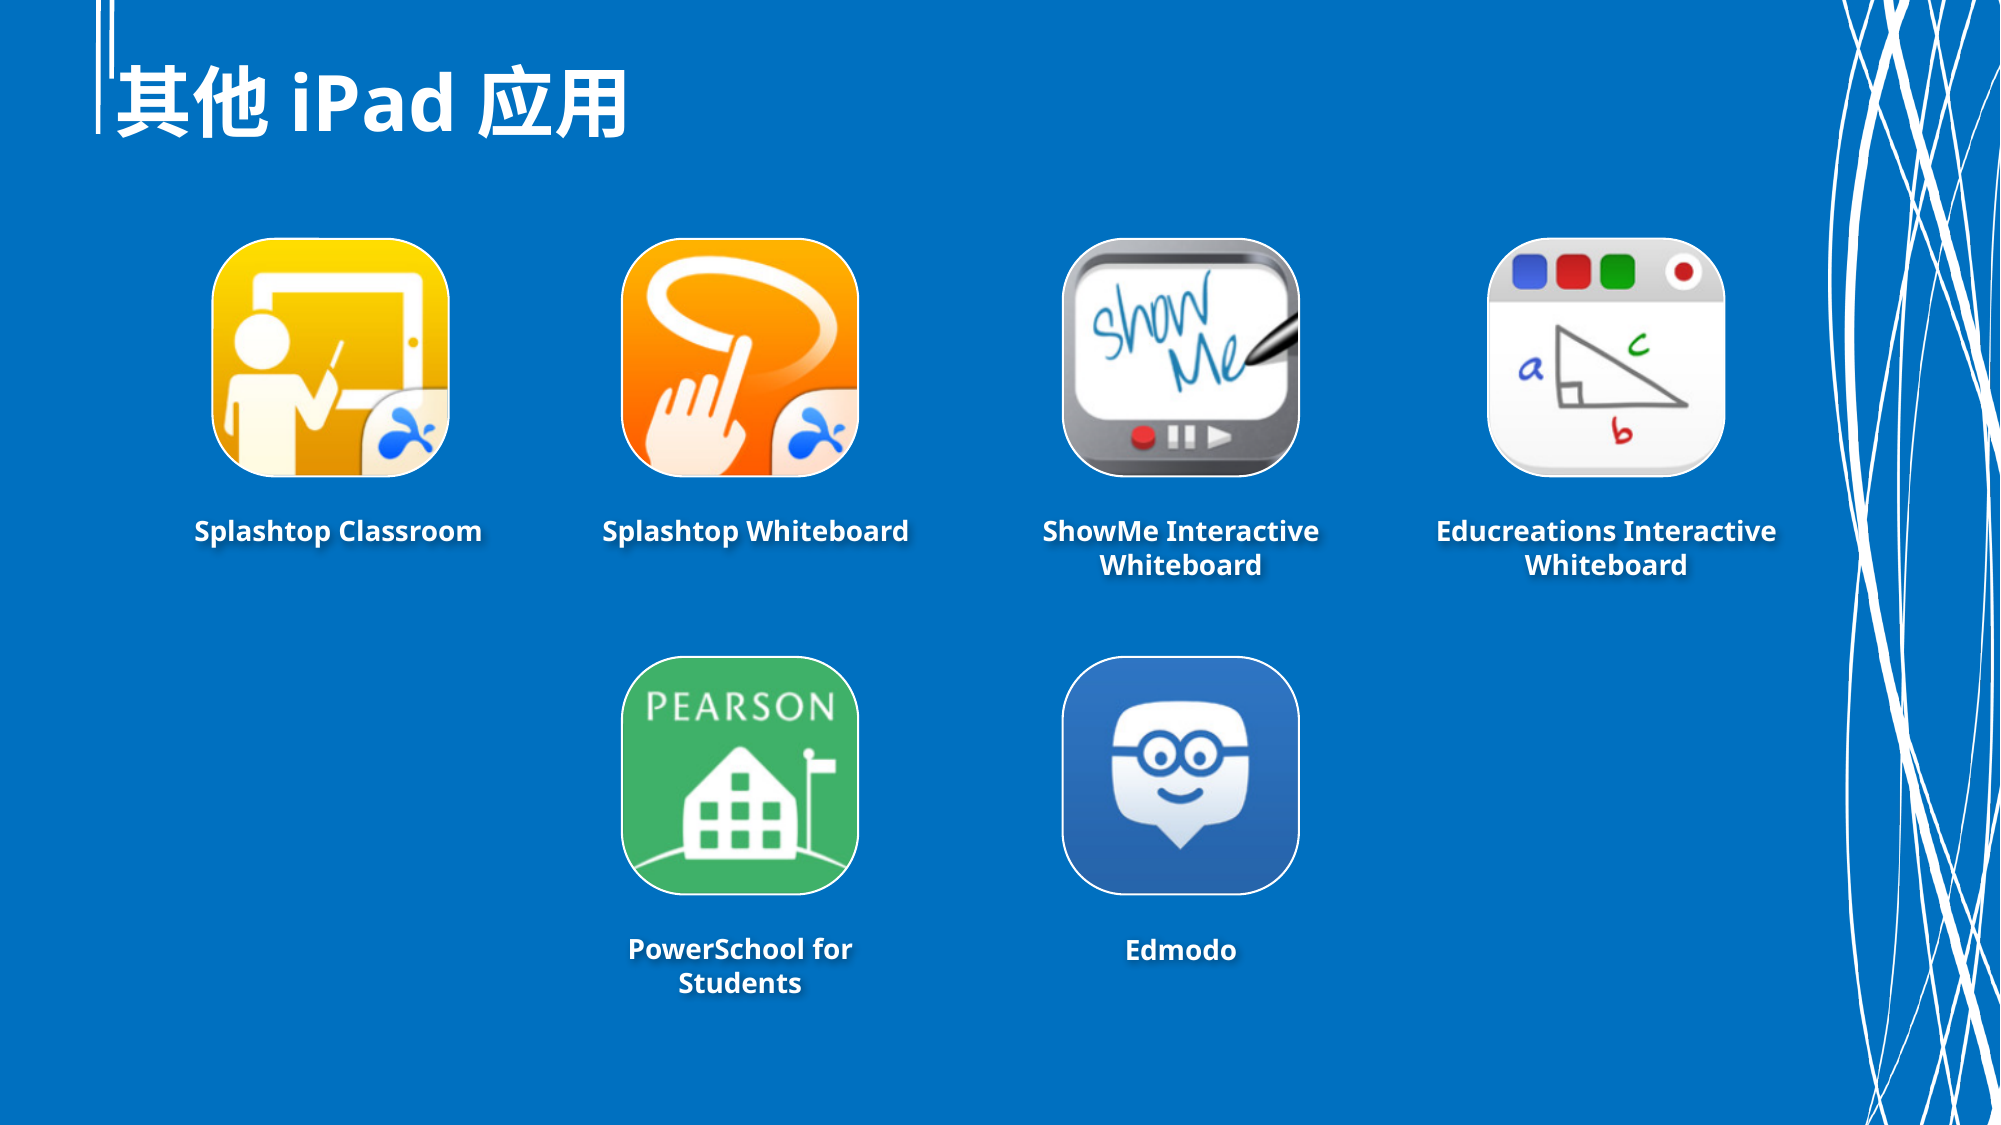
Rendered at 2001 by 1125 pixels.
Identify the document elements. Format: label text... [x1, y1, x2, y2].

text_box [983, 238, 1379, 590]
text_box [991, 656, 1371, 974]
picture [1828, 0, 2000, 1125]
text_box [550, 656, 930, 1008]
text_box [149, 238, 528, 556]
title 其他iPad应用 [99, 45, 1900, 157]
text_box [1393, 238, 1820, 590]
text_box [558, 238, 953, 556]
